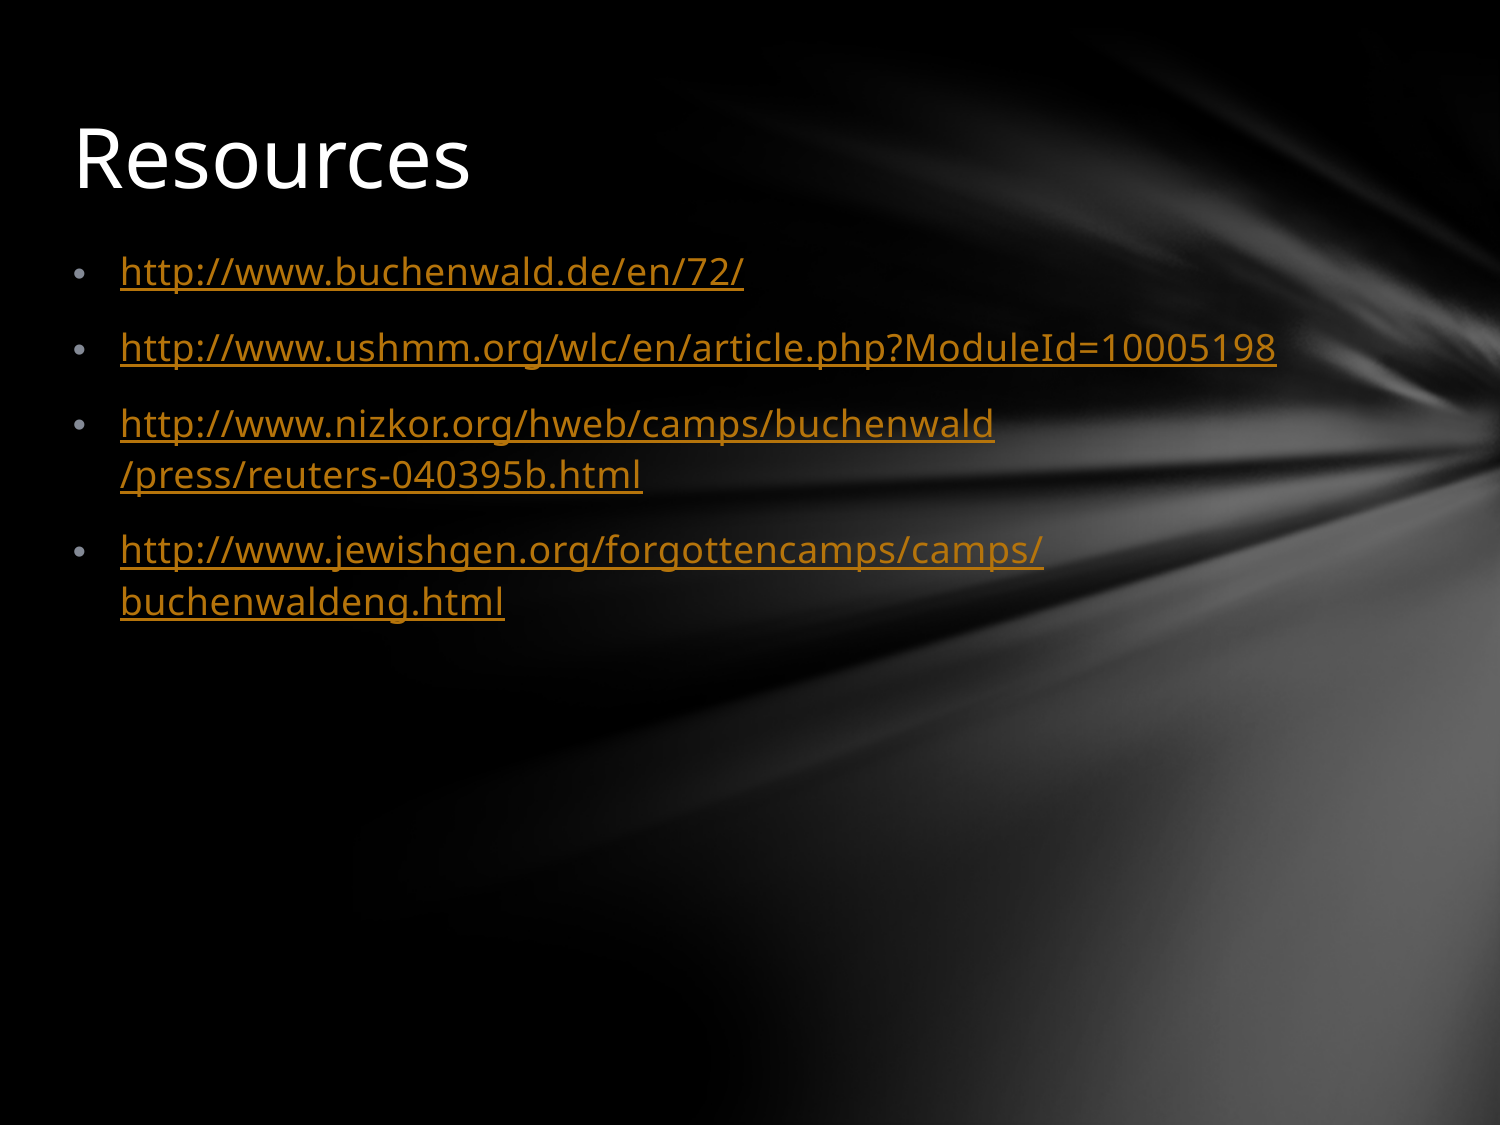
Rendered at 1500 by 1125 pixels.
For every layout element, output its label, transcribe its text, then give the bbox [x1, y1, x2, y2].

list http://www.buchenwald.de/en/72/ http://www.ushmm.org/wlc/en/article.php?ModuleId=10005198 http://www.nizkor.org/hweb/camps/buchenwald/press/reuters-040395b.html http://www.jewishgen.org/forgottencamps/camps/buchenwaldeng.html [57, 239, 1318, 1015]
title Resources [57, 37, 1318, 213]
